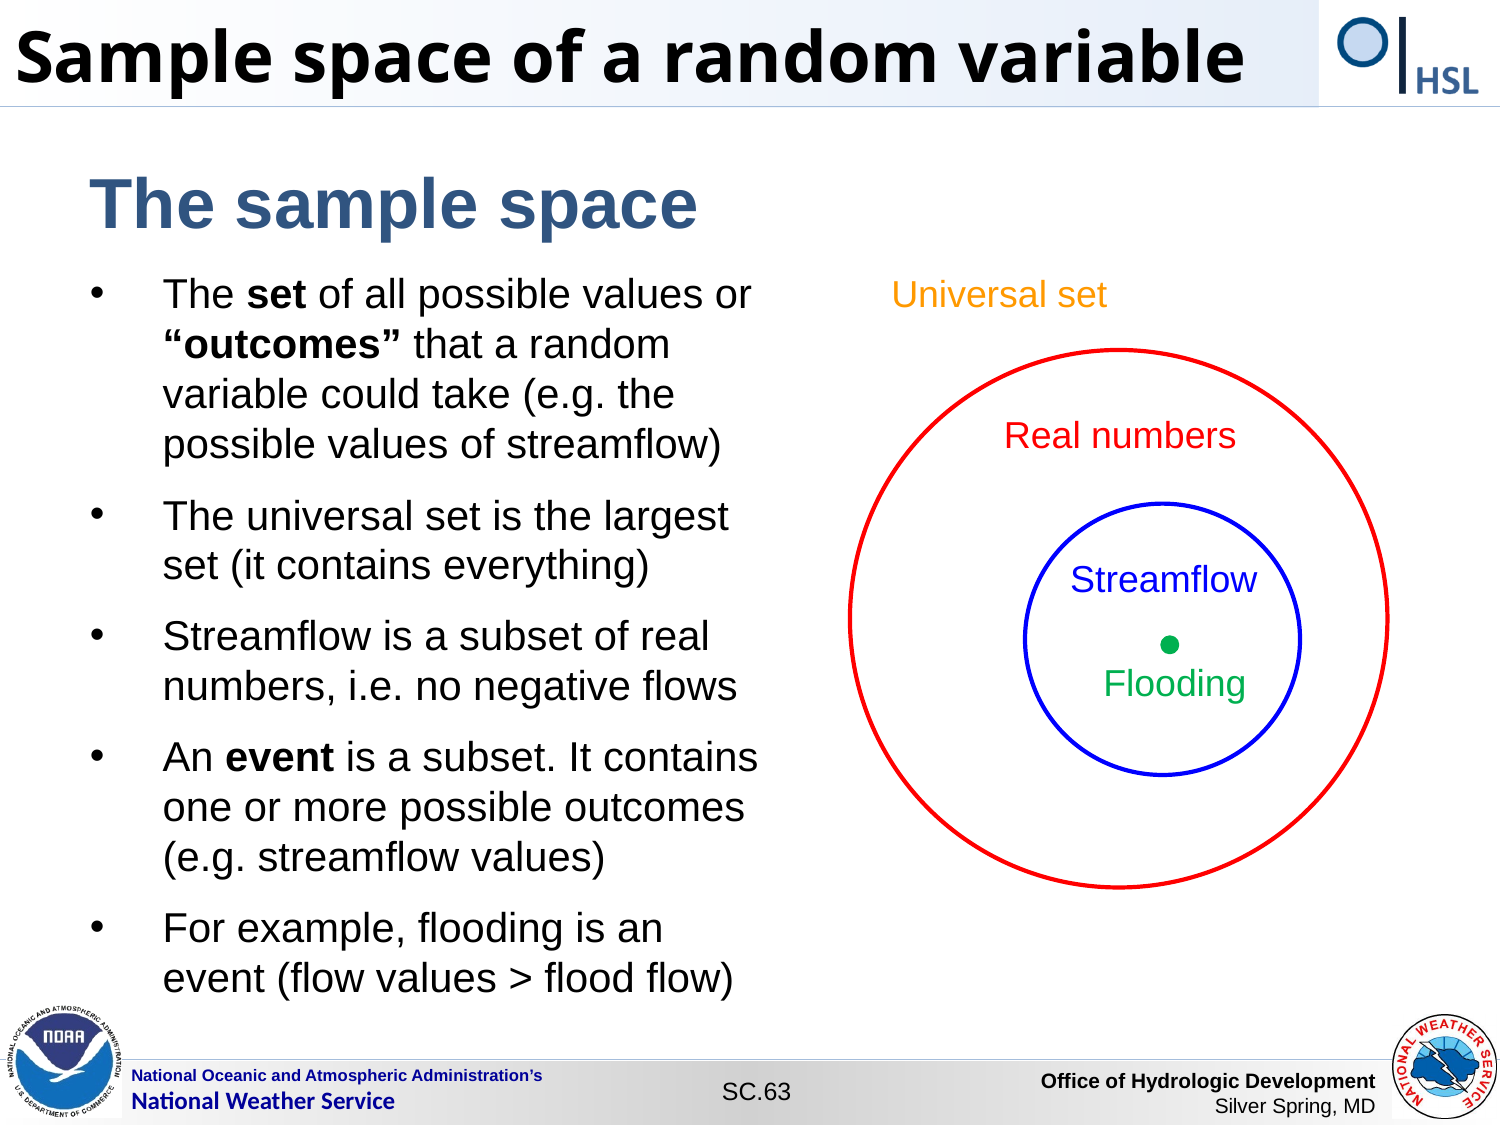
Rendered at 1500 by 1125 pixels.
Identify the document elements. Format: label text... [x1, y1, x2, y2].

text_box [1058, 501, 1267, 547]
text_box [1160, 635, 1180, 651]
text_box [1022, 551, 1303, 778]
picture [1392, 1014, 1497, 1119]
text_box Sample space of a random variable [0, 0, 1500, 108]
text_box Universal set [876, 262, 1123, 323]
text_box Real numbers [989, 403, 1252, 464]
text_box Flooding [1088, 651, 1262, 711]
text_box The sample space The set of all possible values or “outcomes” that a random variable could take (e.g. the possible values of streamflow) The universal set is the largest set (it contains everything) Streamflow is a subset of real numbers, i.e. no negative flows An event is a subset. It contains one or more possible outcomes (e.g. streamflow values) For example, flooding is an event (flow values > flood flow) [75, 149, 791, 1000]
picture [6, 1003, 122, 1118]
text_box [847, 347, 1390, 890]
text_box Streamflow [1055, 547, 1273, 608]
